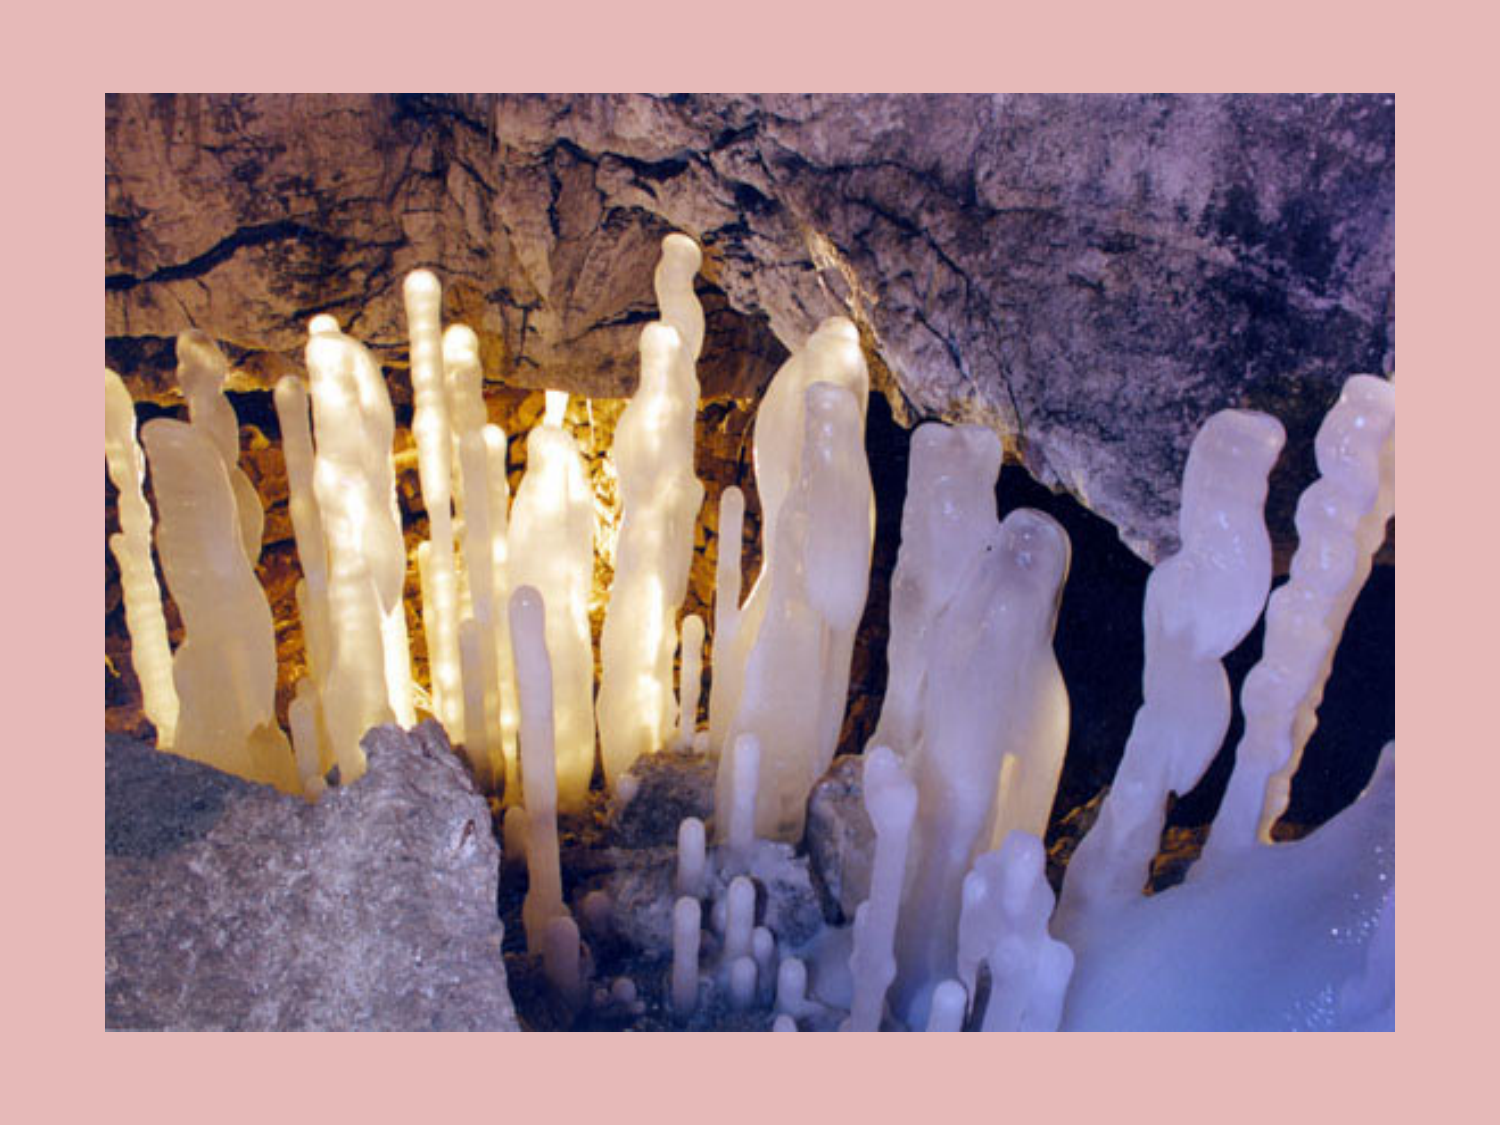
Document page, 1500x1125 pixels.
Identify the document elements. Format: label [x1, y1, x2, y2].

picture [105, 93, 1395, 1032]
